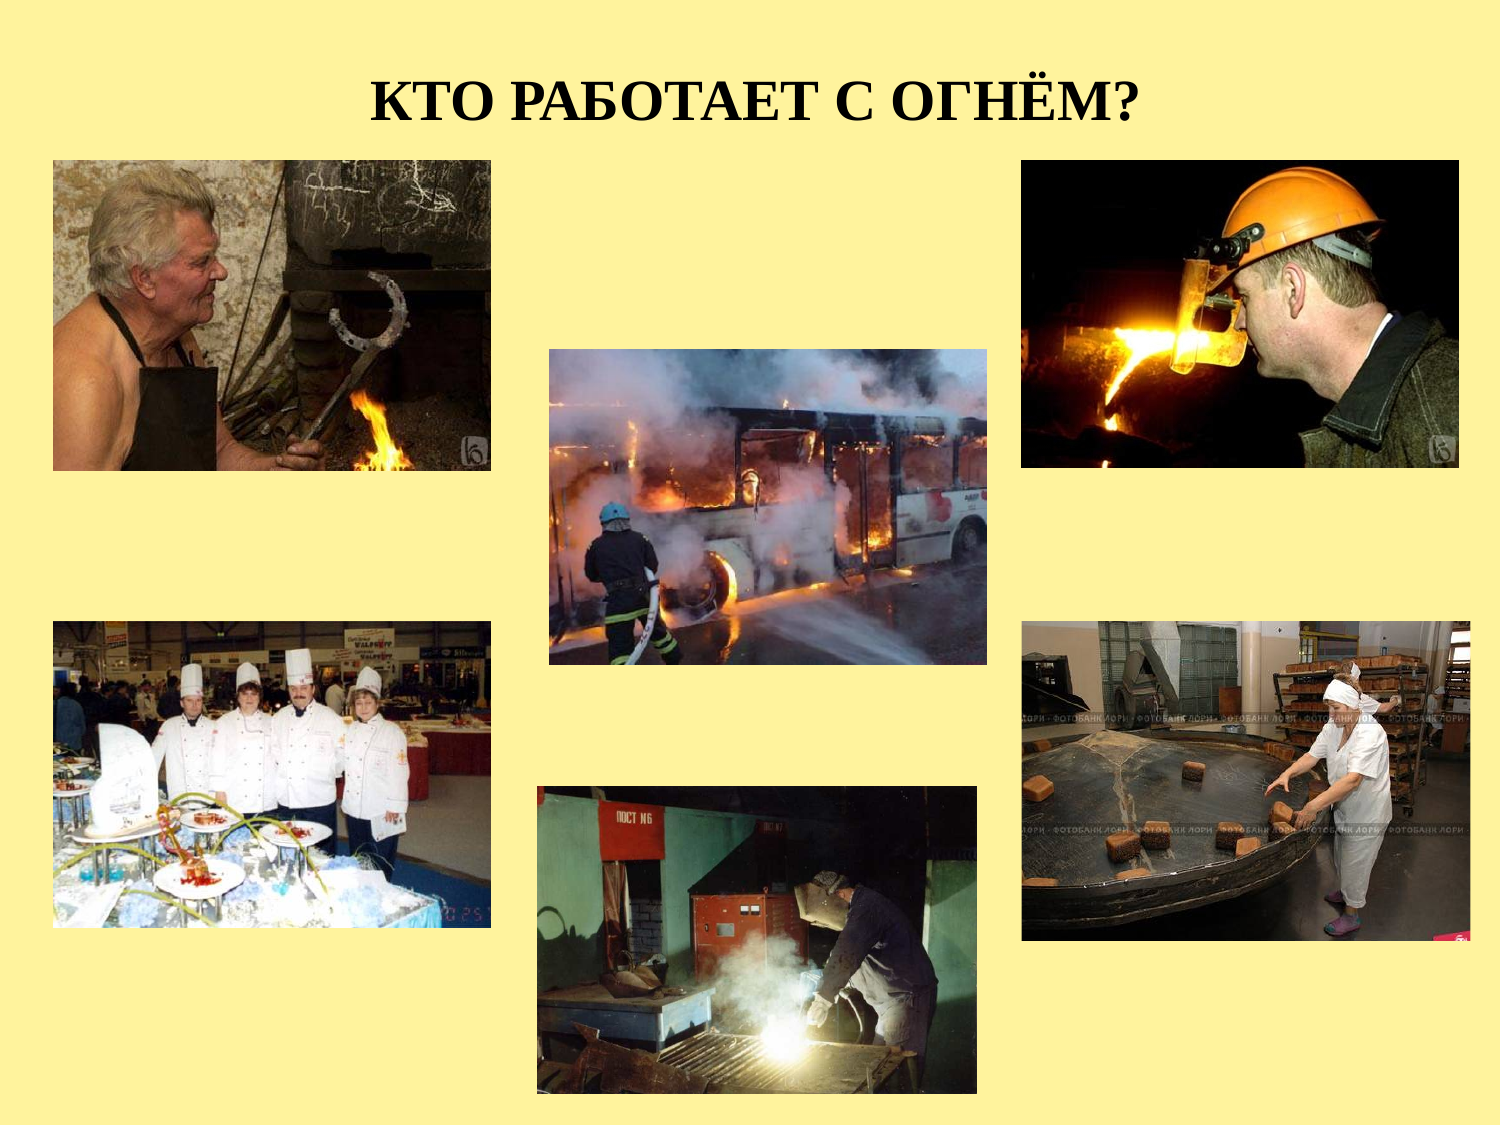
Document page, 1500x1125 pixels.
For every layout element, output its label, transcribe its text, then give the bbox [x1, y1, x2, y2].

text_box КТО РАБОТАЕТ С ОГНЁМ? [135, 54, 1376, 140]
picture [1021, 160, 1460, 469]
picture [52, 160, 491, 472]
picture [1021, 621, 1471, 941]
picture [548, 349, 987, 665]
picture [52, 621, 491, 928]
picture [537, 786, 977, 1095]
